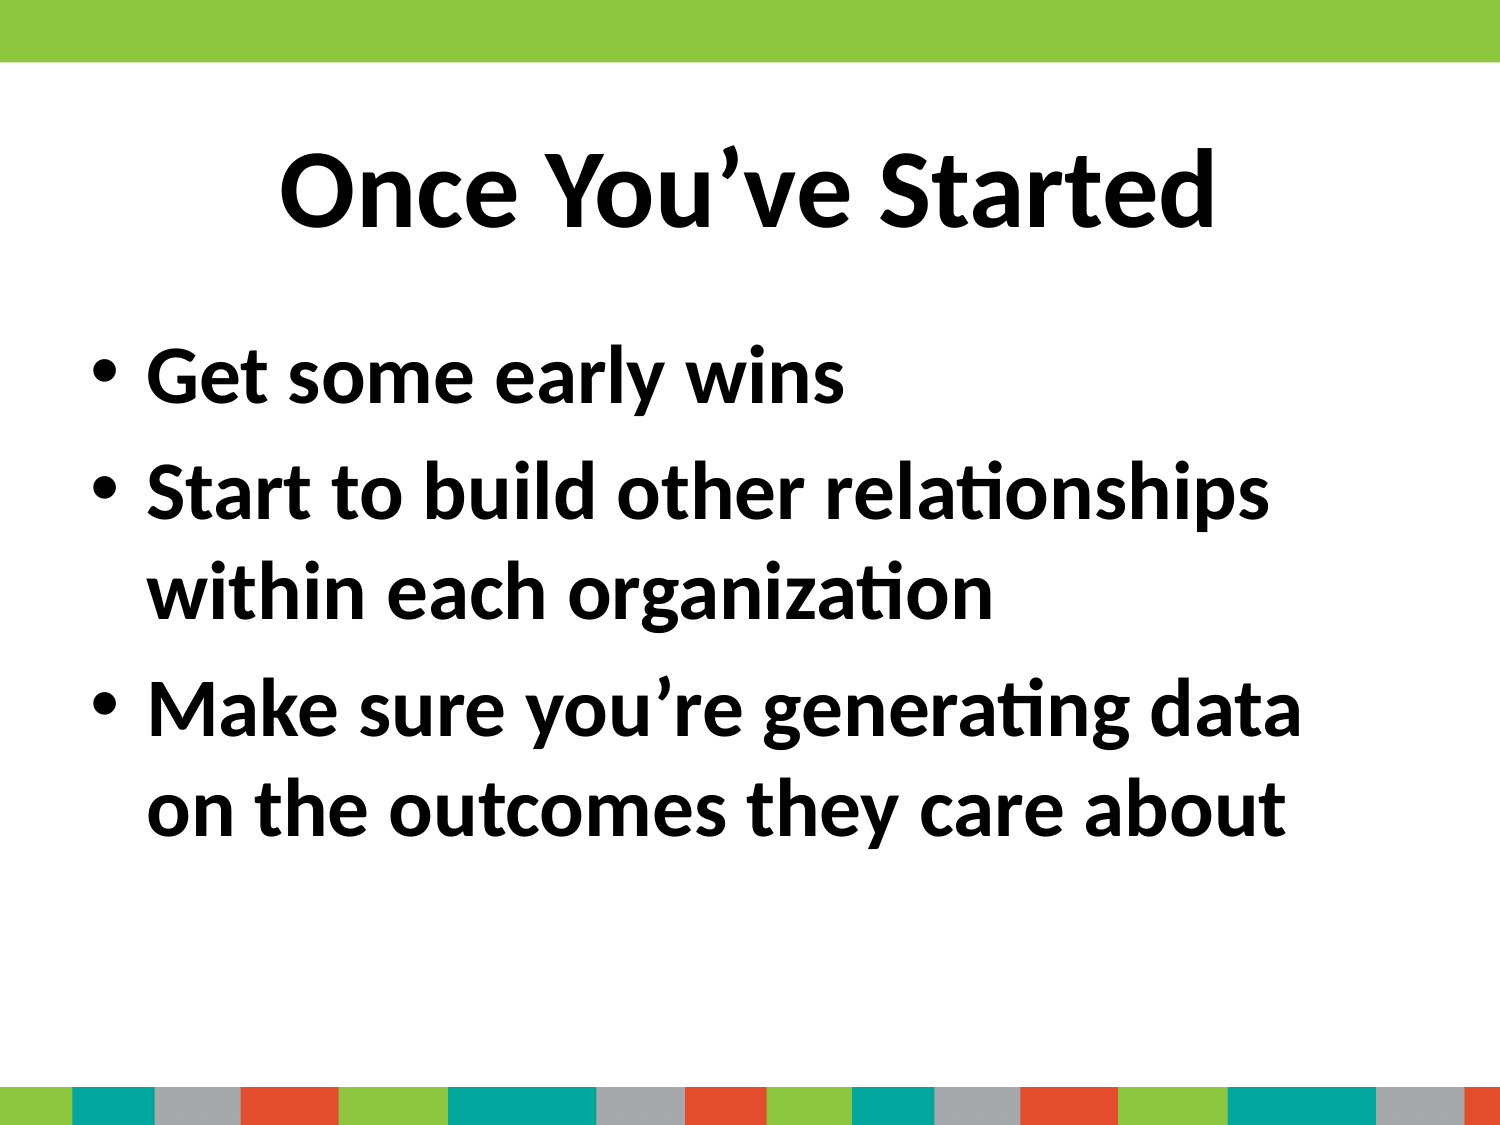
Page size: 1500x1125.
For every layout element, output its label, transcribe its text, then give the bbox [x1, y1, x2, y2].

title Once You’ve Started [0, 137, 1500, 263]
list Get some early wins Start to build other relationships within each organization Make sure you’re generating data on the outcomes they care about [75, 312, 1425, 1075]
